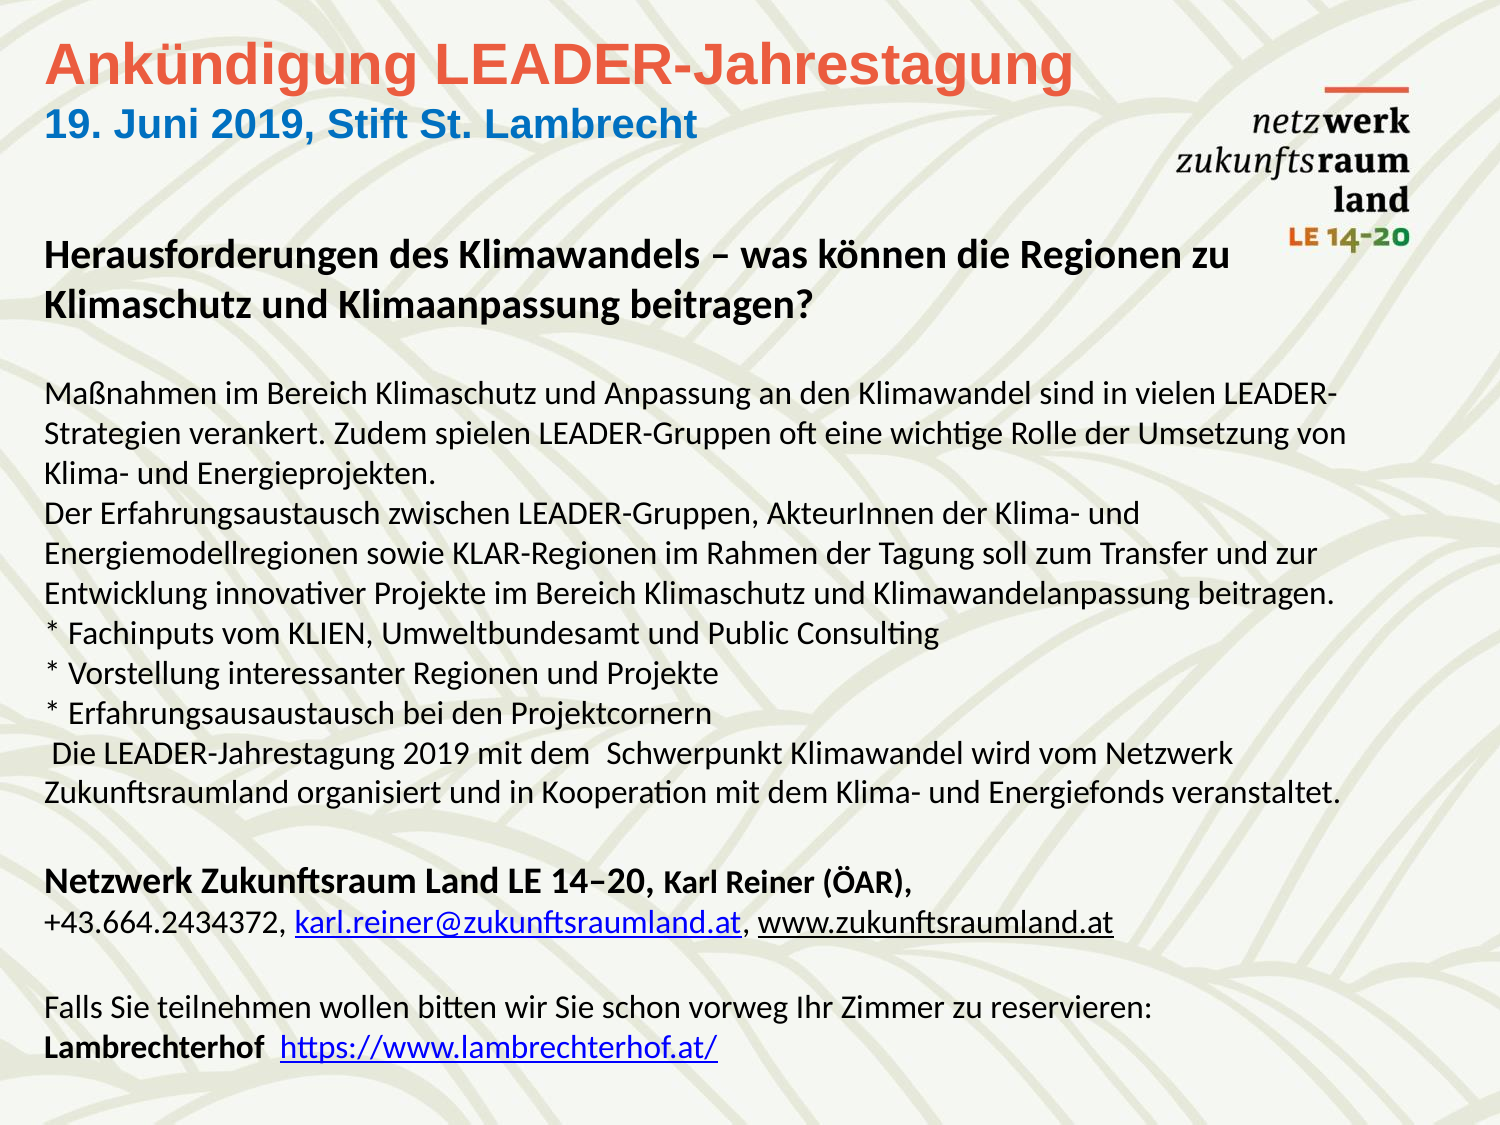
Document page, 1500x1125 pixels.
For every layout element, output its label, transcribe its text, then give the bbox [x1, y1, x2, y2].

title Ankündigung LEADER-Jahrestagung 19. Juni 2019, Stift St. Lambrecht Herausforderungen des Klimawandels – was können die Regionen zu Klimaschutz und Klimaanpassung beitragen? Maßnahmen im Bereich Klimaschutz und Anpassung an den Klimawandel sind in vielen LEADER-Strategien verankert. Zudem spielen LEADER-Gruppen oft eine wichtige Rolle der Umsetzung von Klima- und Energieprojekten. Der Erfahrungsaustausch zwischen LEADER-Gruppen, AkteurInnen der Klima- und Energiemodellregionen sowie KLAR-Regionen im Rahmen der Tagung soll zum Transfer und zur Entwicklung innovativer Projekte im Bereich Klimaschutz und Klimawandelanpassung beitragen. * Fachinputs vom KLIEN, Umweltbundesamt und Public Consulting * Vorstellung interessanter Regionen und Projekte * Erfahrungsausaustausch bei den Projektcornern Die LEADER-Jahrestagung 2019 mit dem Schwerpunkt Klimawandel wird vom Netzwerk Zukunftsraumland organisiert und in Kooperation mit dem Klima- und Energiefonds veranstaltet. Netzwerk Zukunftsraum Land LE 14–20, Karl Reiner (ÖAR), +43.664.2434372, karl.reiner@zukunftsraumland.at, www.zukunftsraumland.at Falls Sie teilnehmen wollen bitten wir Sie schon vorweg Ihr Zimmer zu reservieren: Lambrechterhof https://www.lambrechterhof.at/ [29, 19, 1380, 207]
picture [0, 0, 1500, 1125]
